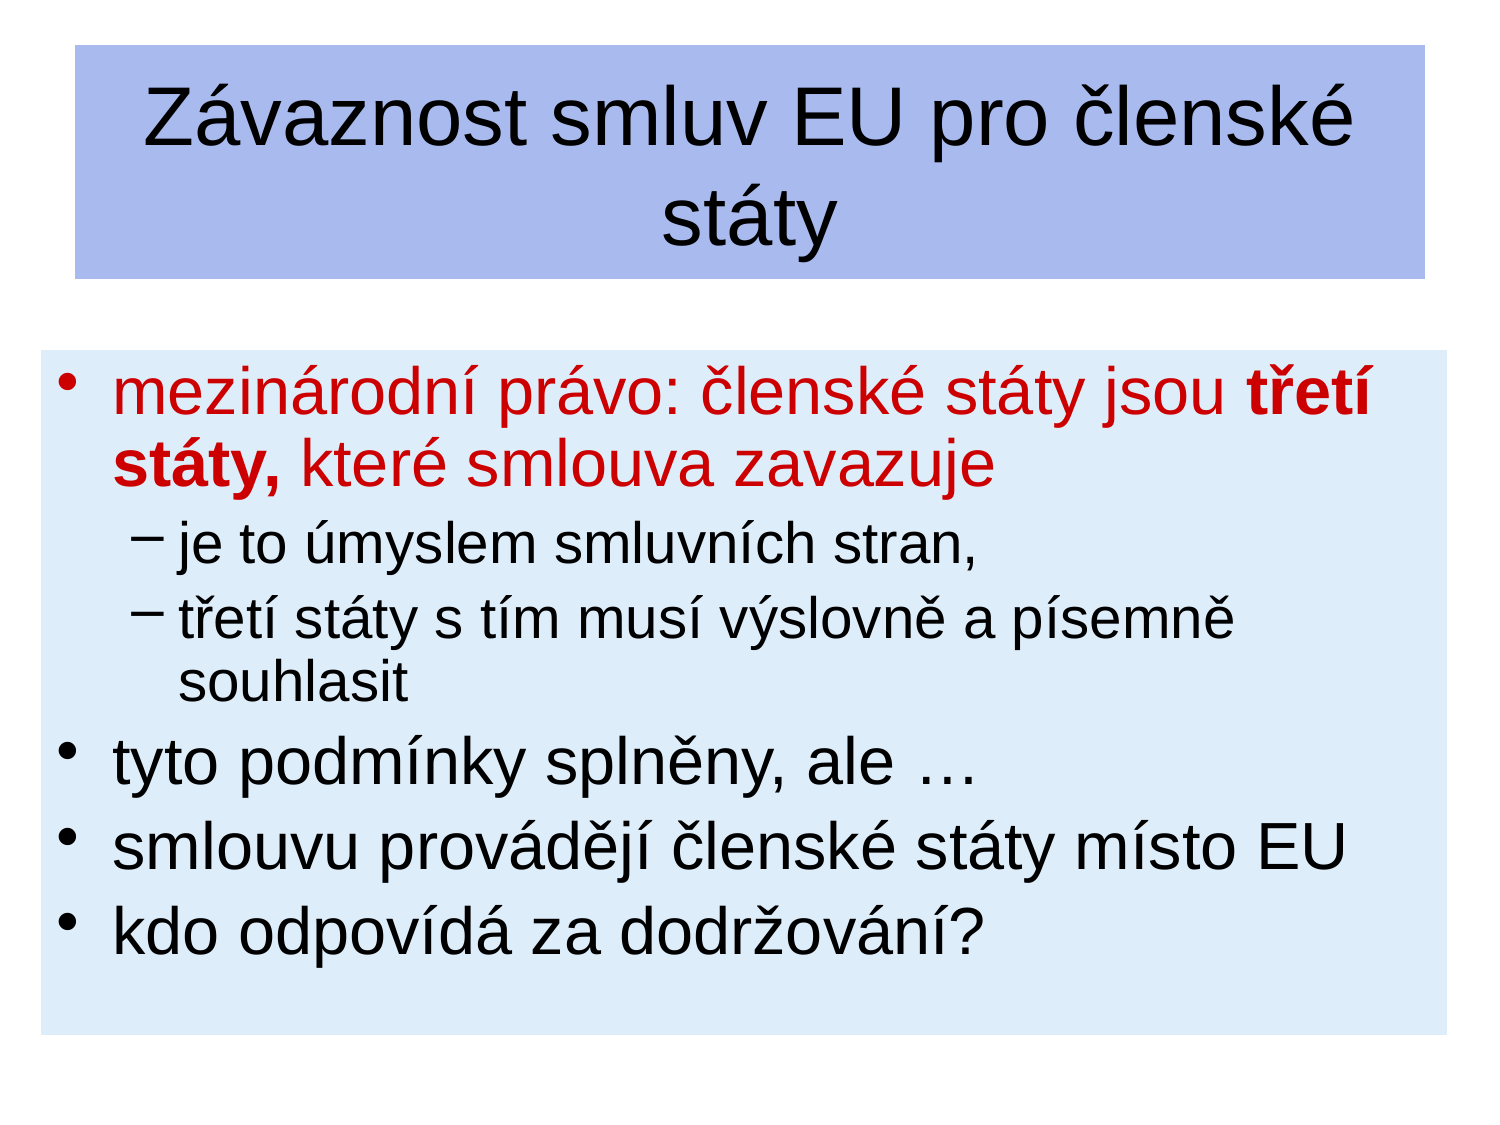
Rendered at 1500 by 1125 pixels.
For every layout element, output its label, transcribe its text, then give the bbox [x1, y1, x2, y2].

title Závaznost smluv EU pro členské státy [75, 45, 1425, 279]
list mezinárodní právo: členské státy jsou třetí státy, které smlouva zavazuje je to úmyslem smluvních stran, třetí státy s tím musí výslovně a písemně souhlasit tyto podmínky splněny, ale … smlouvu provádějí členské státy místo EU kdo odpovídá za dodržování? [41, 350, 1447, 1035]
